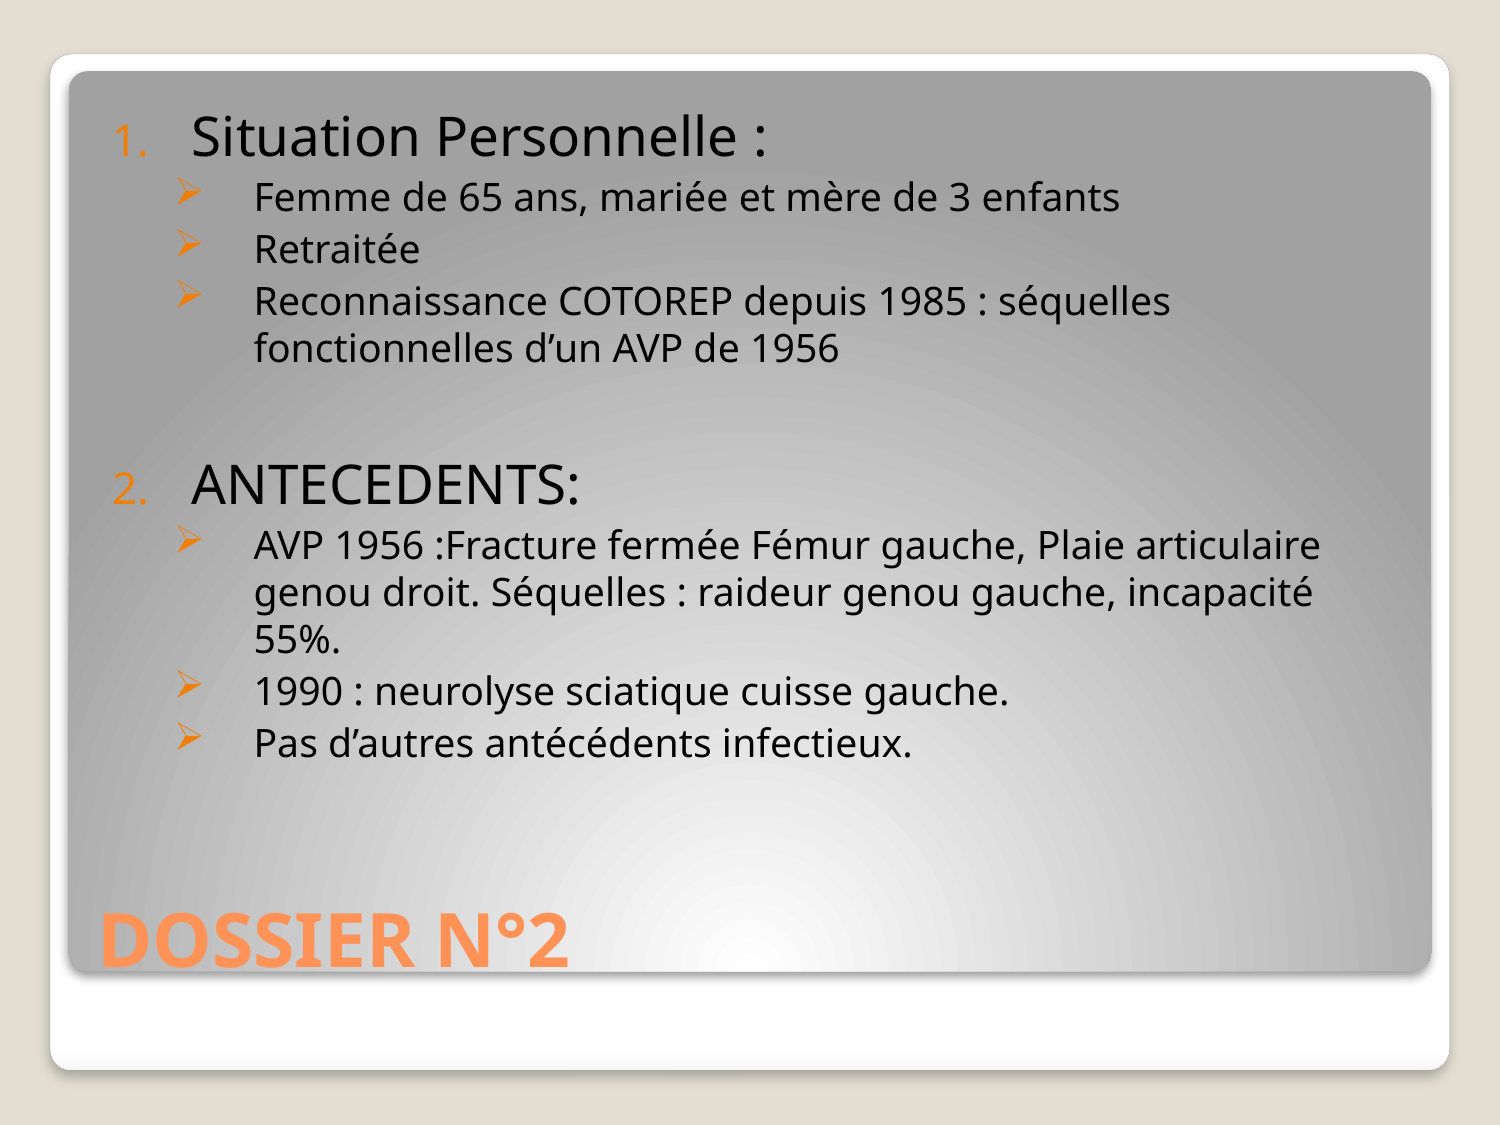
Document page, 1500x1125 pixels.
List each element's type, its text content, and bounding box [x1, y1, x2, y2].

title DOSSIER N°2 [82, 817, 1425, 990]
list Situation Personnelle : Femme de 65 ans, mariée et mère de 3 enfants Retraitée Reconnaissance COTOREP depuis 1985 : séquelles fonctionnelles d’un AVP de 1956 ANTECEDENTS: AVP 1956 :Fracture fermée Fémur gauche, Plaie articulaire genou droit. Séquelles : raideur genou gauche, incapacité 55%. 1990 : neurolyse sciatique cuisse gauche. Pas d’autres antécédents infectieux. [82, 86, 1425, 774]
